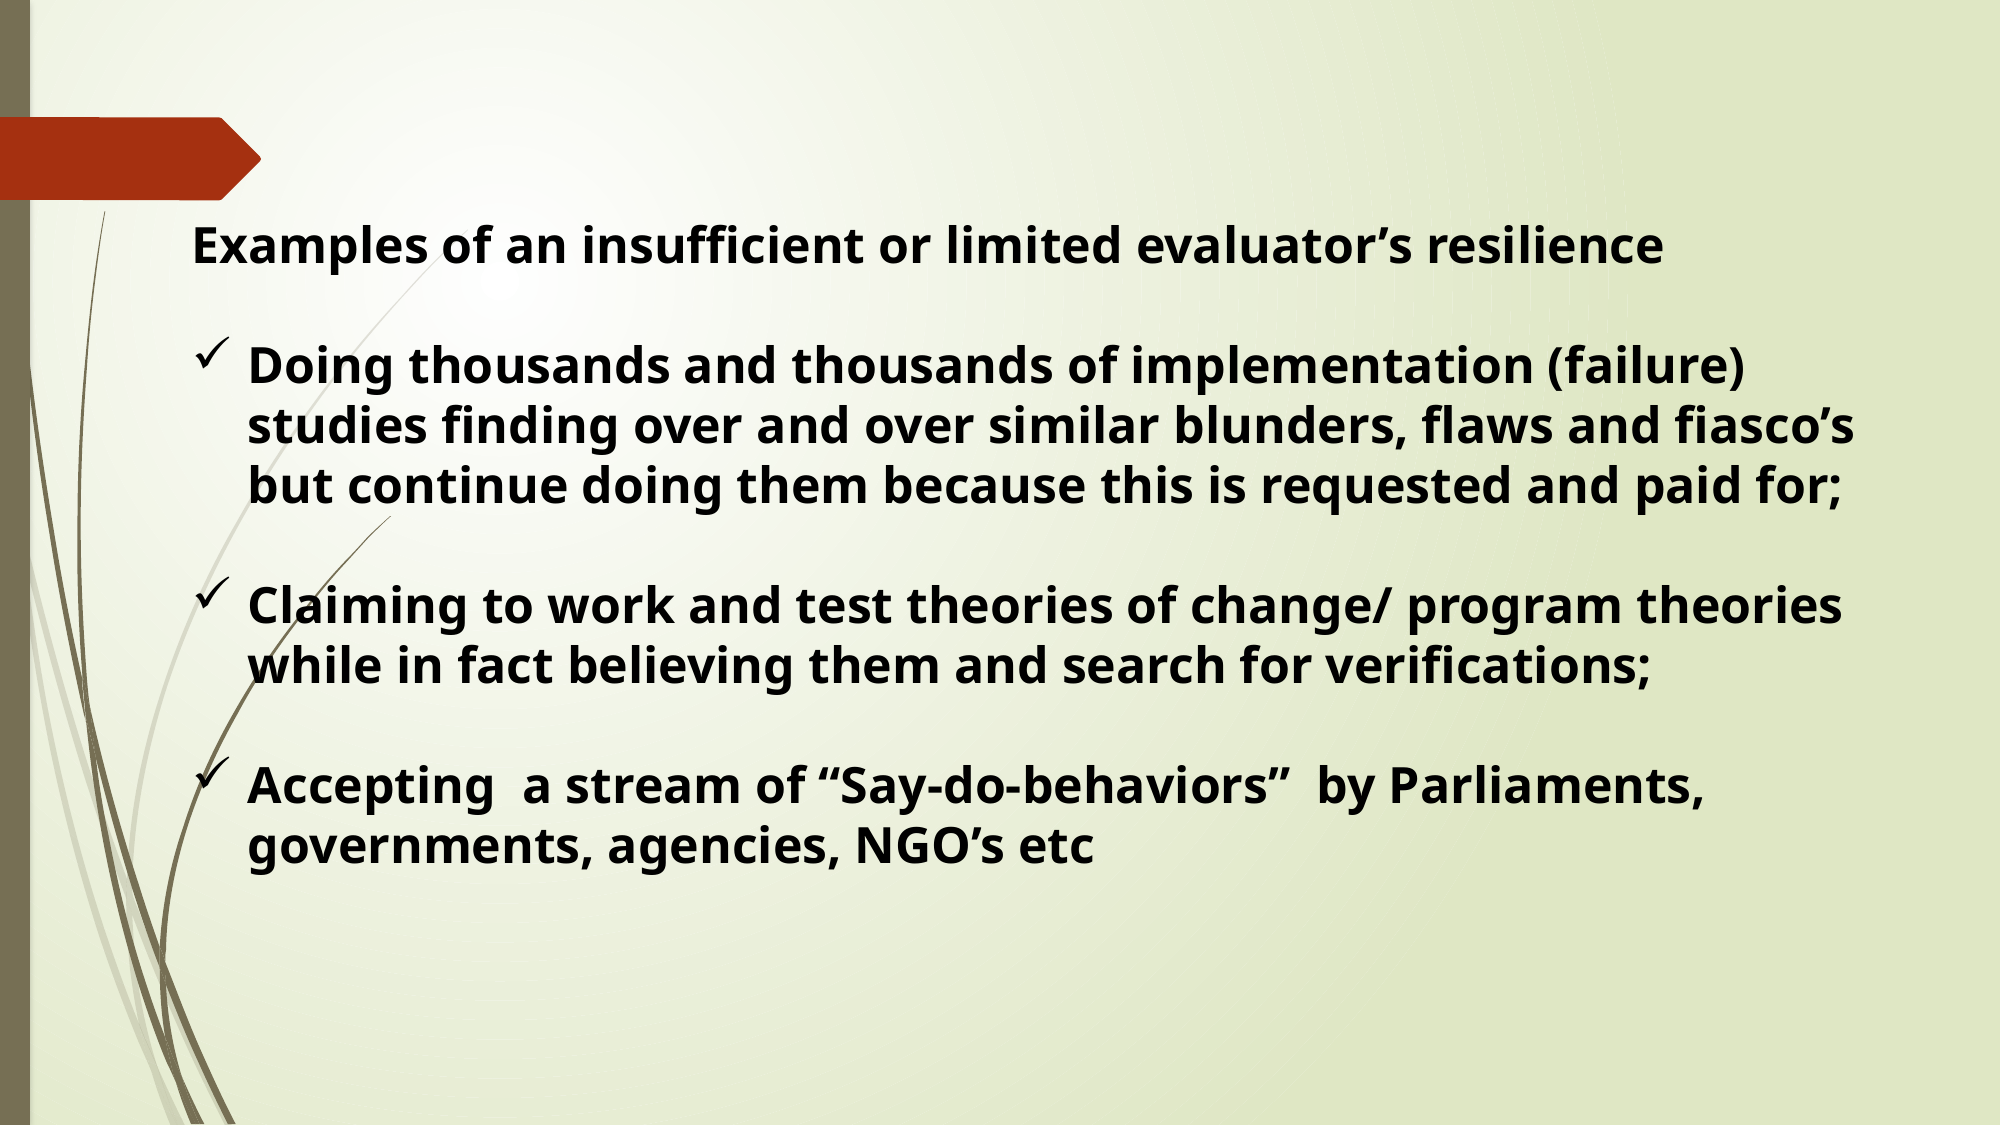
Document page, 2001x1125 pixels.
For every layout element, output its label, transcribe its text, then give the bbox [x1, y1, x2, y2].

text_box Examples of an insufficient or limited evaluator’s resilience Doing thousands and thousands of implementation (failure) studies finding over and over similar blunders, flaws and fiasco’s but continue doing them because this is requested and paid for; Claiming to work and test theories of change/ program theories while in fact believing them and search for verifications; Accepting a stream of “Say-do-behaviors” by Parliaments, governments, agencies, NGO’s etc [176, 206, 1947, 972]
